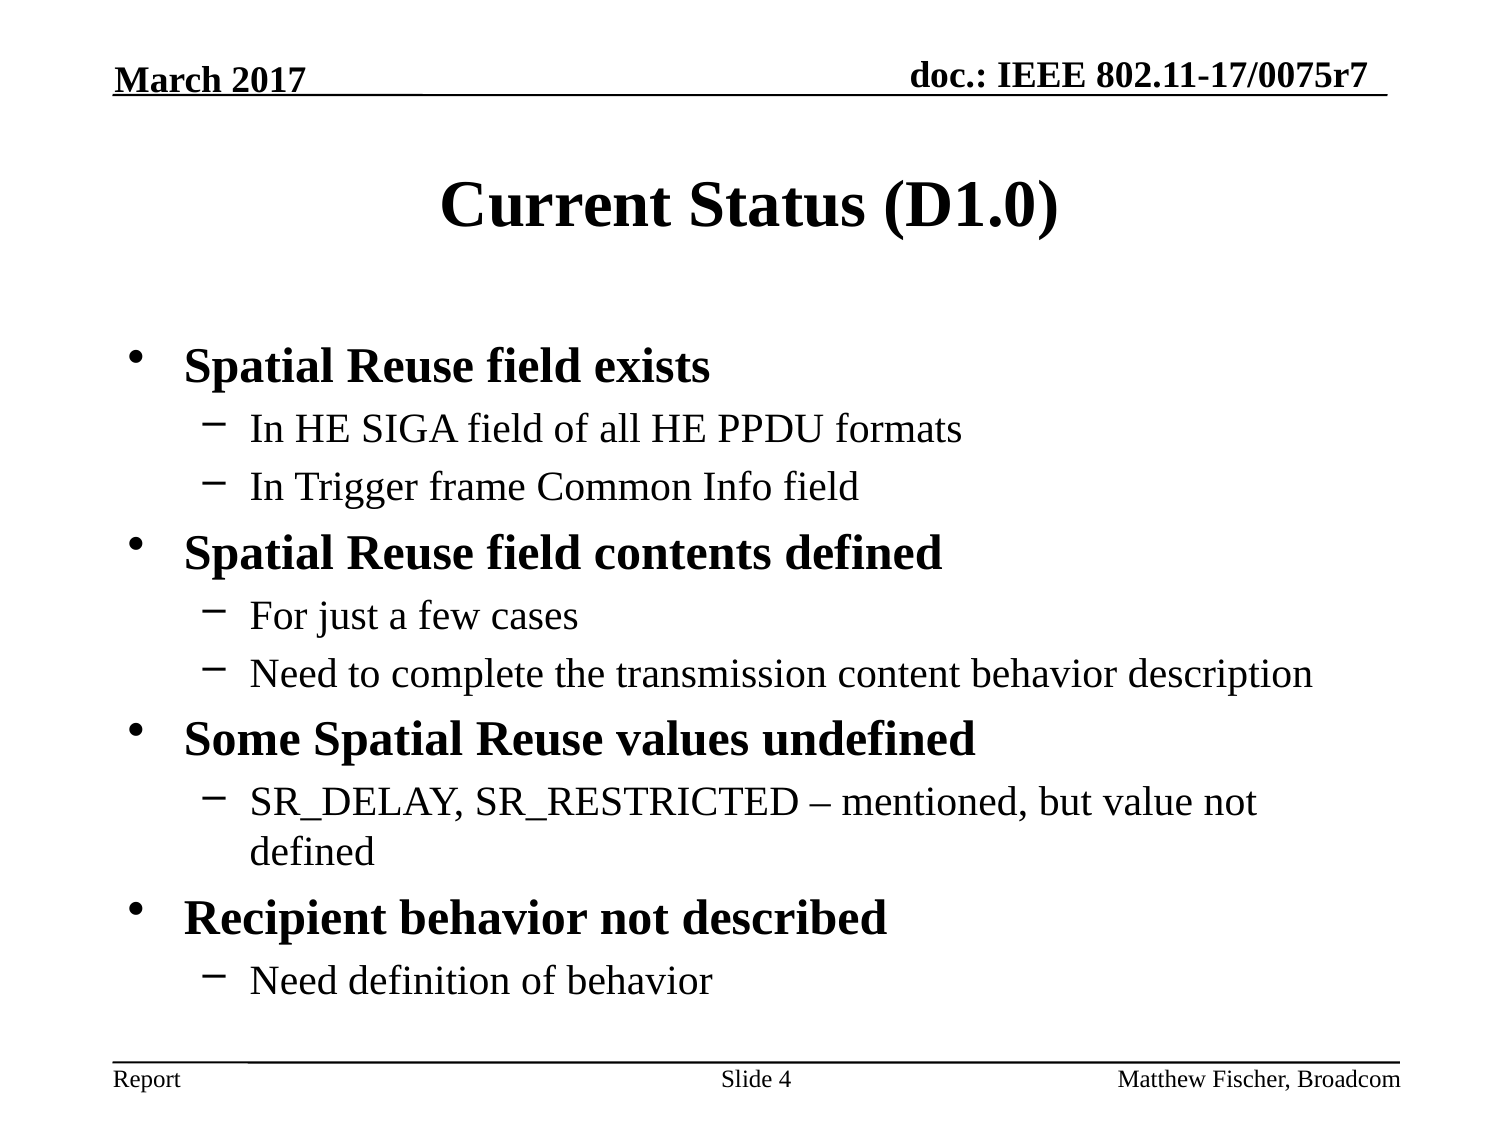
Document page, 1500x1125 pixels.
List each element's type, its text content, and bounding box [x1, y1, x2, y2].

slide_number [114, 54, 309, 100]
list Spatial Reuse field exists In HE SIGA field of all HE PPDU formats In Trigger frame Common Info field Spatial Reuse field contents defined For just a few cases Need to complete the transmission content behavior description Some Spatial Reuse values undefined SR_DELAY, SR_RESTRICTED – mentioned, but value not defined Recipient behavior not described Need definition of behavior [112, 324, 1388, 1000]
footer Matthew Fischer, Broadcom [1113, 1062, 1402, 1093]
slide_number Slide 4 [712, 1062, 800, 1093]
title Current Status (D1.0) [112, 112, 1388, 288]
